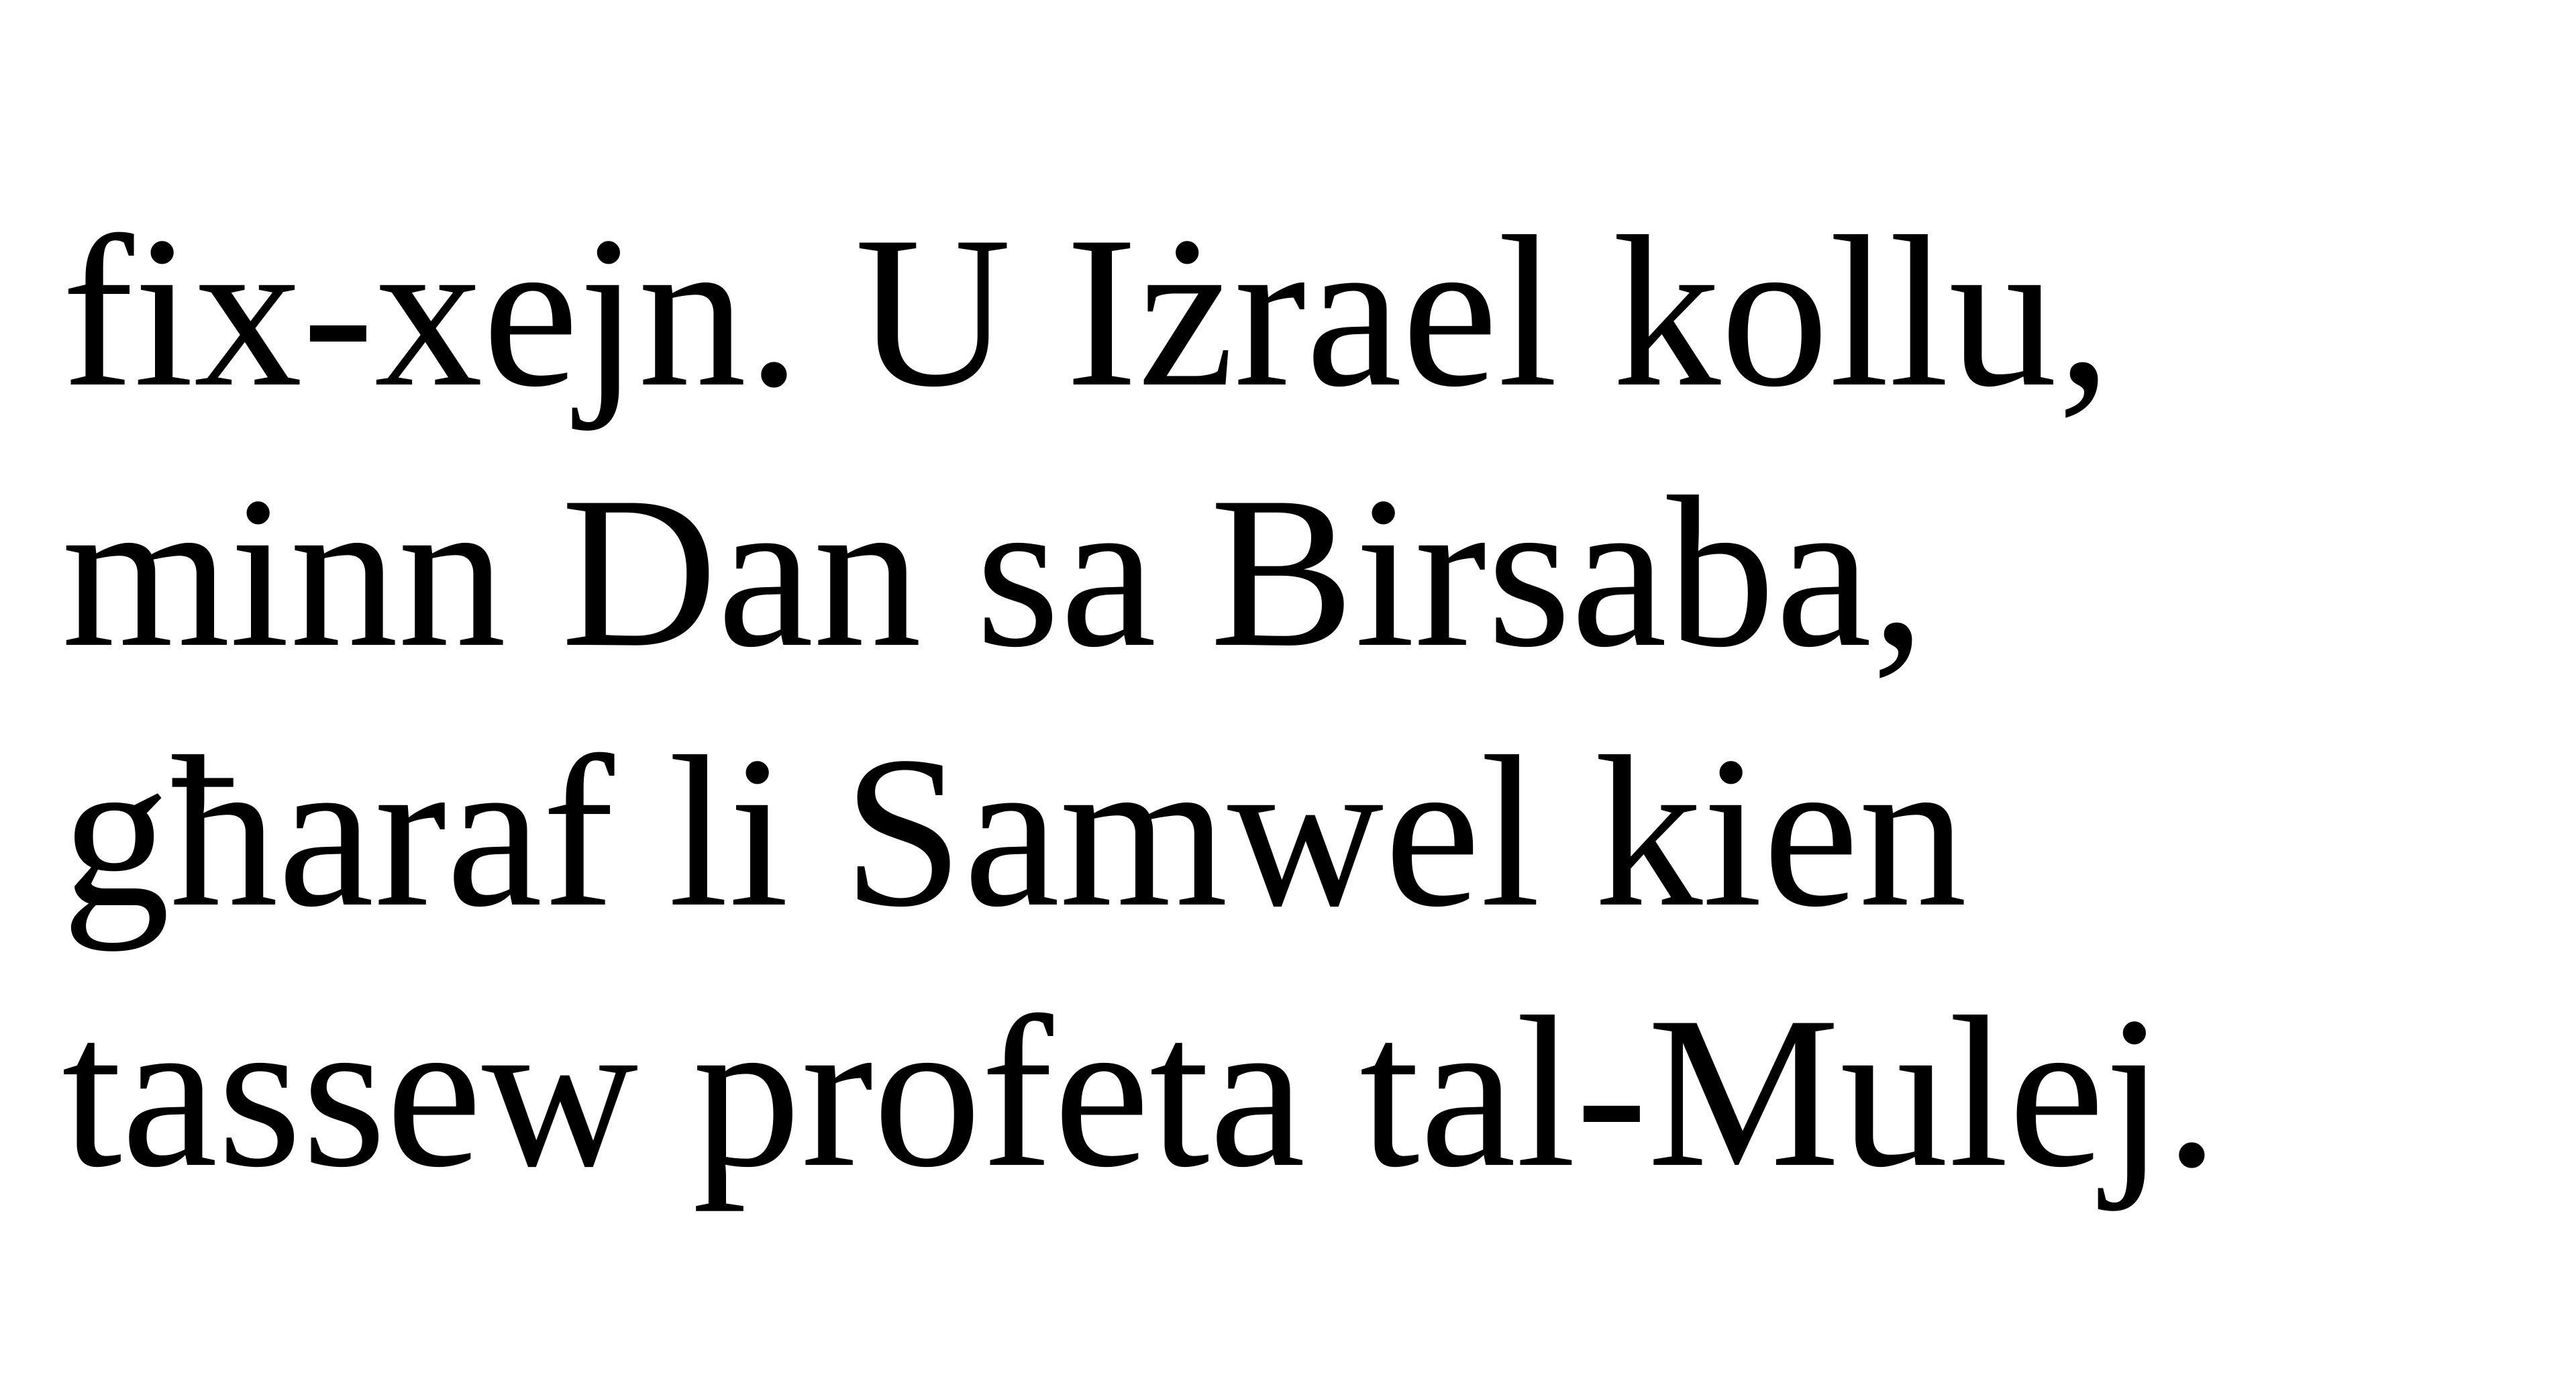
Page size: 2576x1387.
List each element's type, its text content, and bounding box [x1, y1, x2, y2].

text_box fix-xejn. U Iżrael kollu, minn Dan sa Birsaba, għaraf li Samwel kien tassew profeta tal-Mulej. [54, 172, 2526, 1210]
